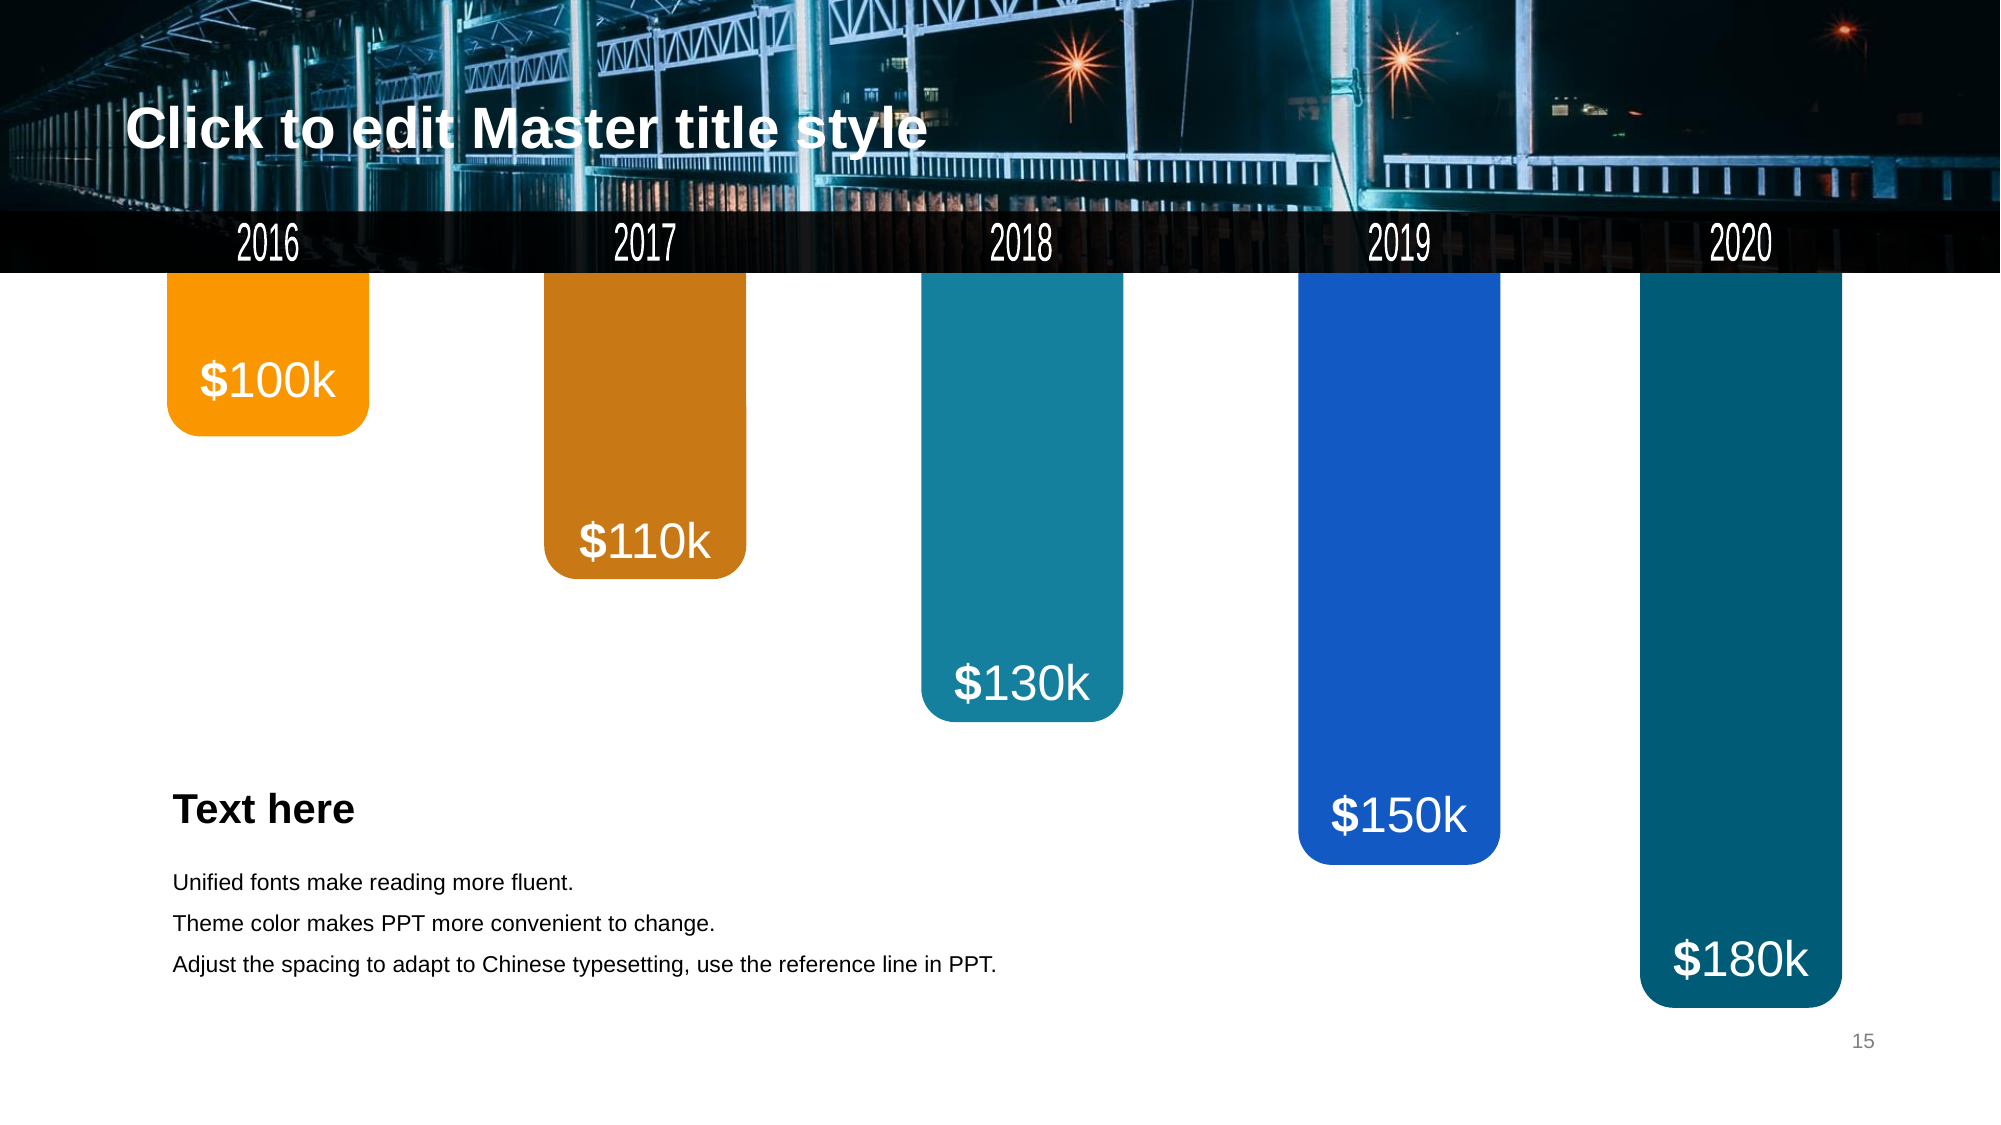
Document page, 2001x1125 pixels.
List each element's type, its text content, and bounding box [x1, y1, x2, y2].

slide_number 15 [1412, 1023, 1890, 1058]
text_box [0, 0, 2000, 1008]
